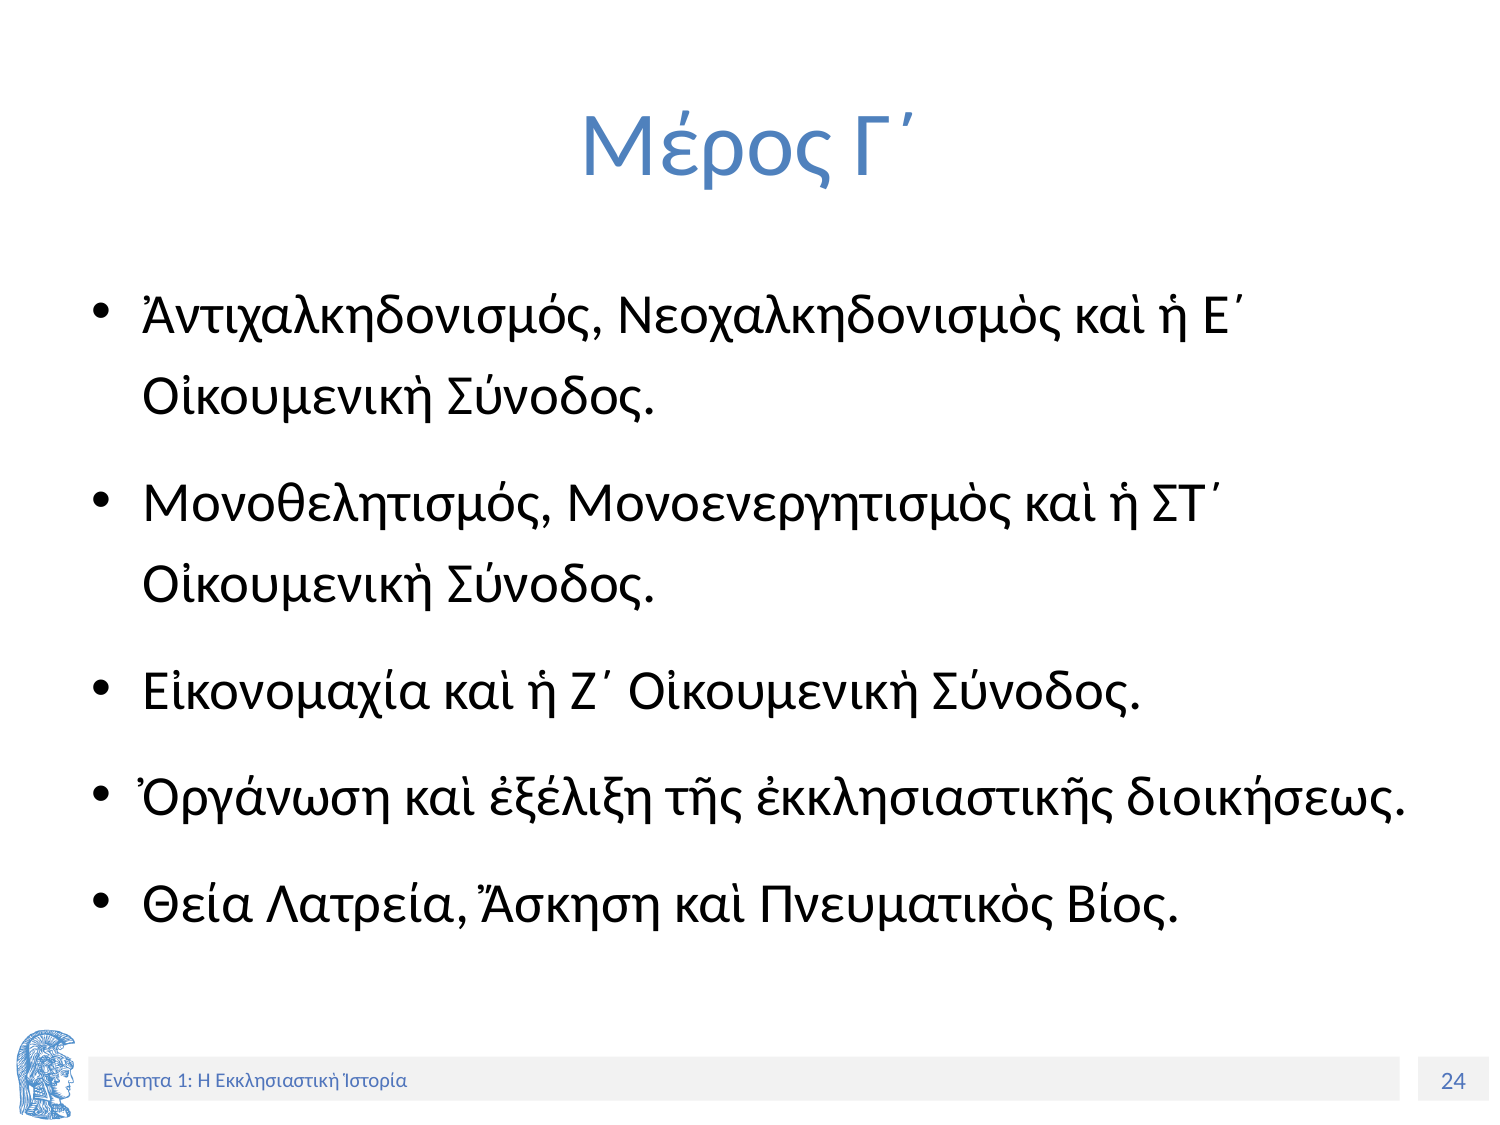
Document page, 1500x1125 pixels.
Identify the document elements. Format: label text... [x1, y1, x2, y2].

list Ἀντιχαλκηδονισμός, Νεοχαλκηδονισμὸς καὶ ἡ Ε´ Οἰκουμενικὴ Σύνοδος. Μονοθελητισμός, Μονοενεργητισμὸς καὶ ἡ ΣΤ´ Οἰκουμενικὴ Σύνοδος. Εἰκονομαχία καὶ ἡ Ζ´ Οἰκουμενικὴ Σύνοδος. Ὀργάνωση καὶ ἐξέλιξη τῆς ἐκκλησιαστικῆς διοικήσεως. Θεία Λατρεία, Ἄσκηση καὶ Πνευματικὸς Βίος. [76, 255, 1427, 998]
title Μέρος Γ´ [75, 45, 1425, 233]
picture [9, 1026, 81, 1120]
